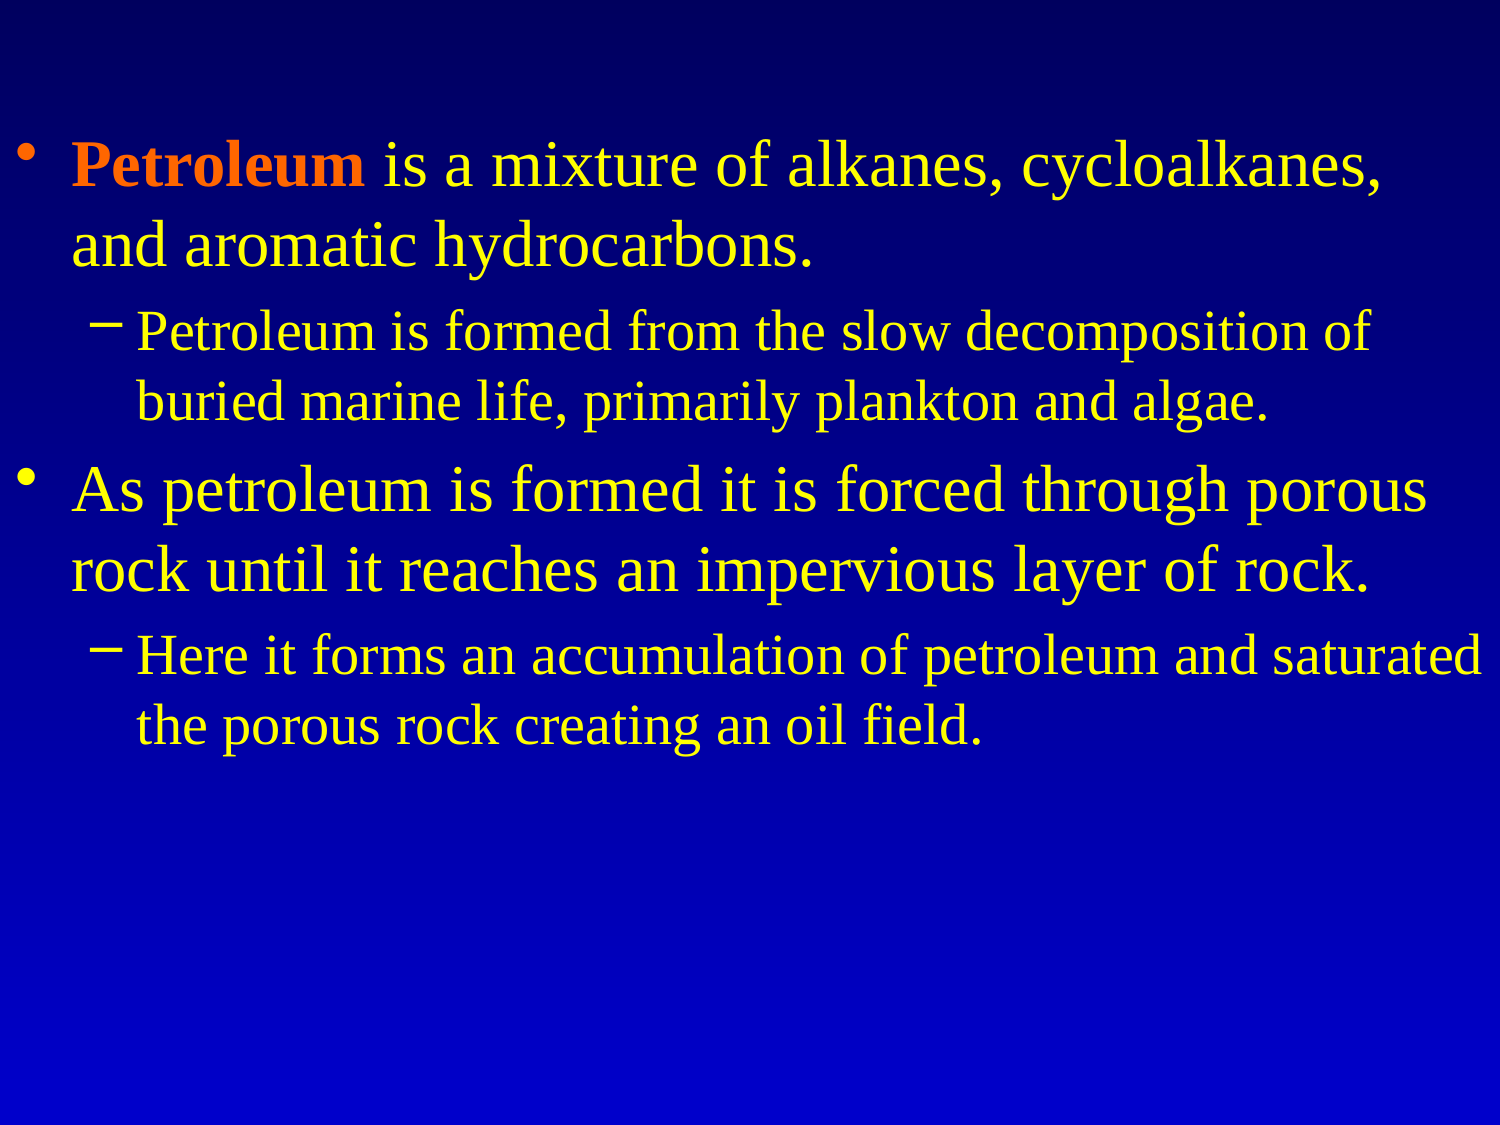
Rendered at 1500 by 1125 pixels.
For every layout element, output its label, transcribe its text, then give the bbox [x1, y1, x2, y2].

list Petroleum is a mixture of alkanes, cycloalkanes, and aromatic hydrocarbons. Petroleum is formed from the slow decomposition of buried marine life, primarily plankton and algae. As petroleum is formed it is forced through porous rock until it reaches an impervious layer of rock. Here it forms an accumulation of petroleum and saturated the porous rock creating an oil field. [0, 112, 1500, 1000]
